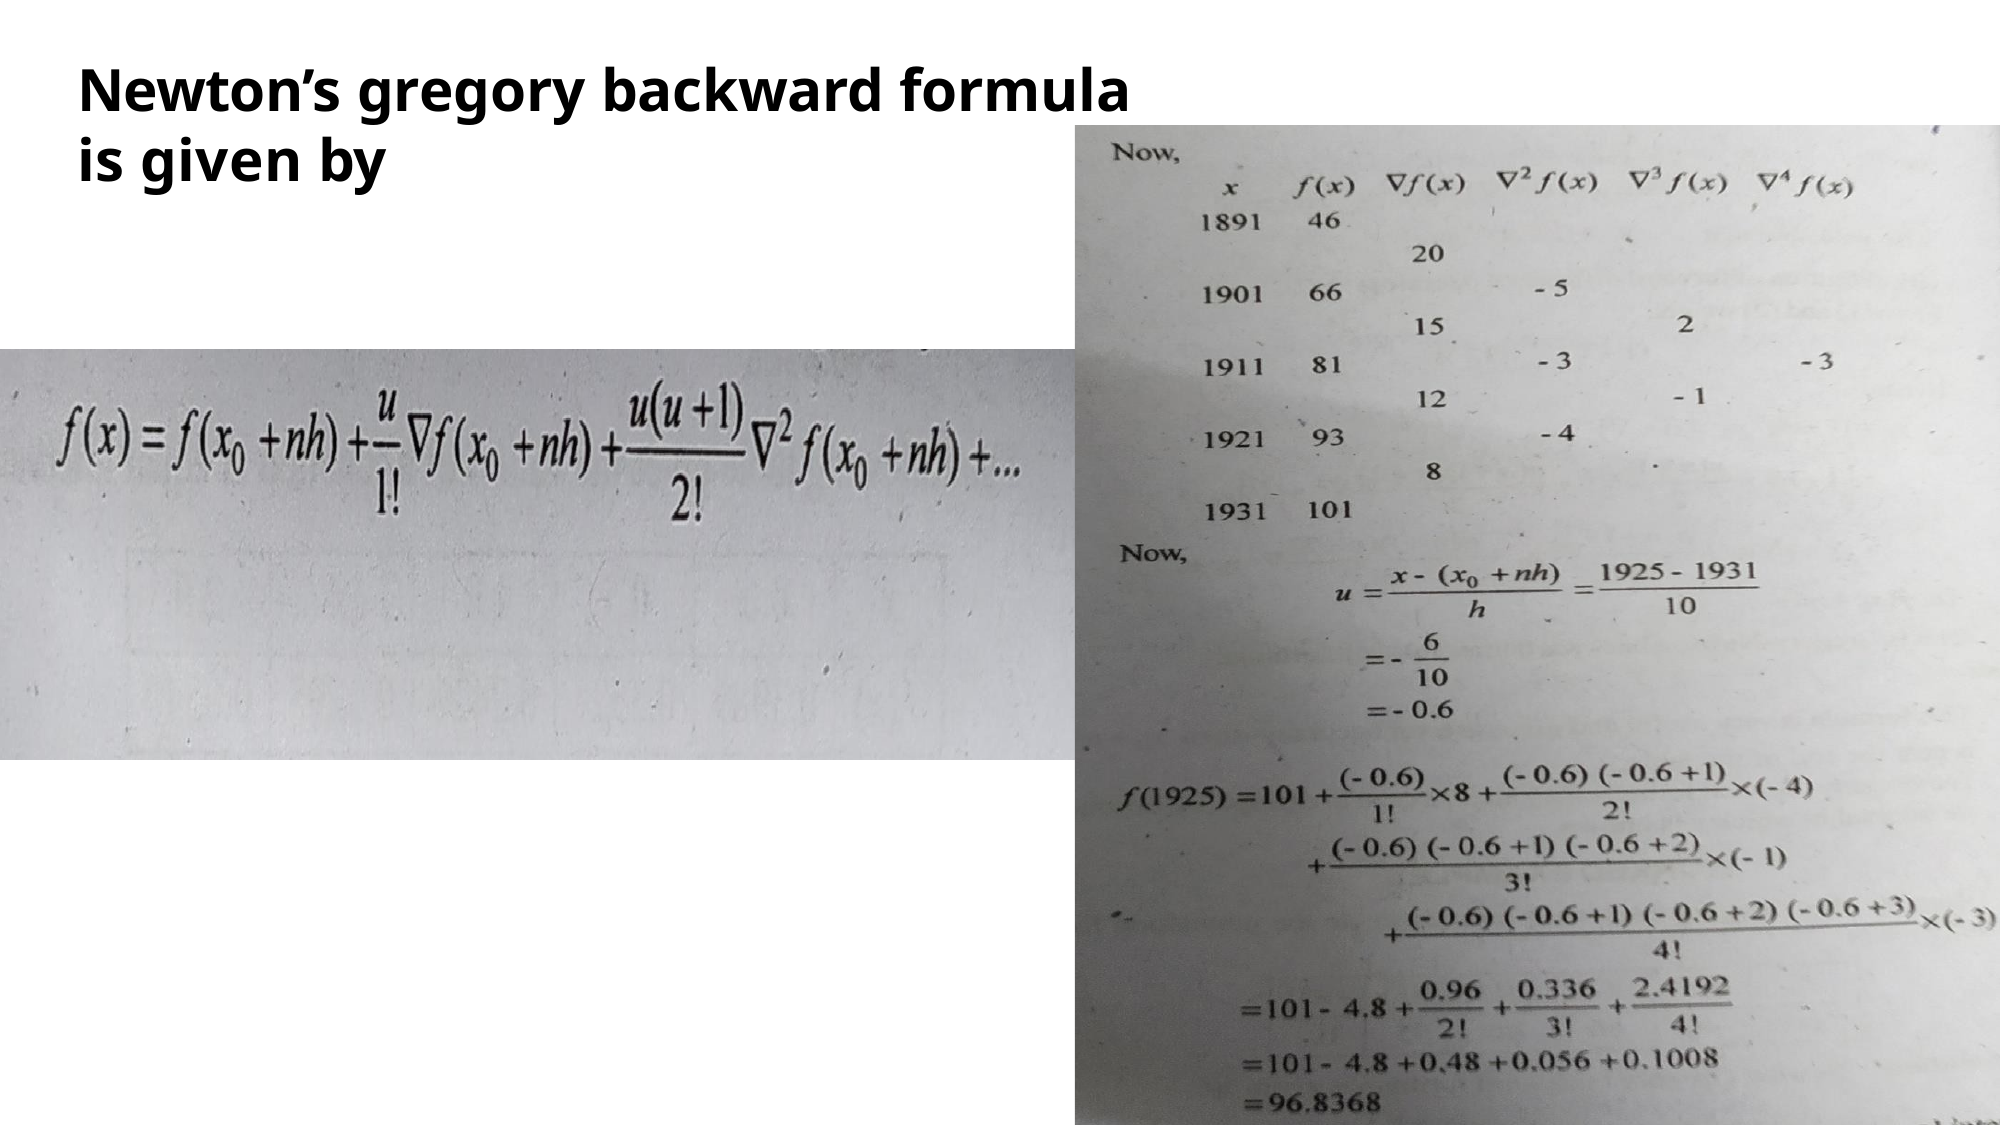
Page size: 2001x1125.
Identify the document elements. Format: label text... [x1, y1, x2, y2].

title Newton’s gregory backward formula is given by [75, 50, 1188, 241]
text_box [0, 349, 1074, 760]
text_box [1074, 125, 2000, 1125]
